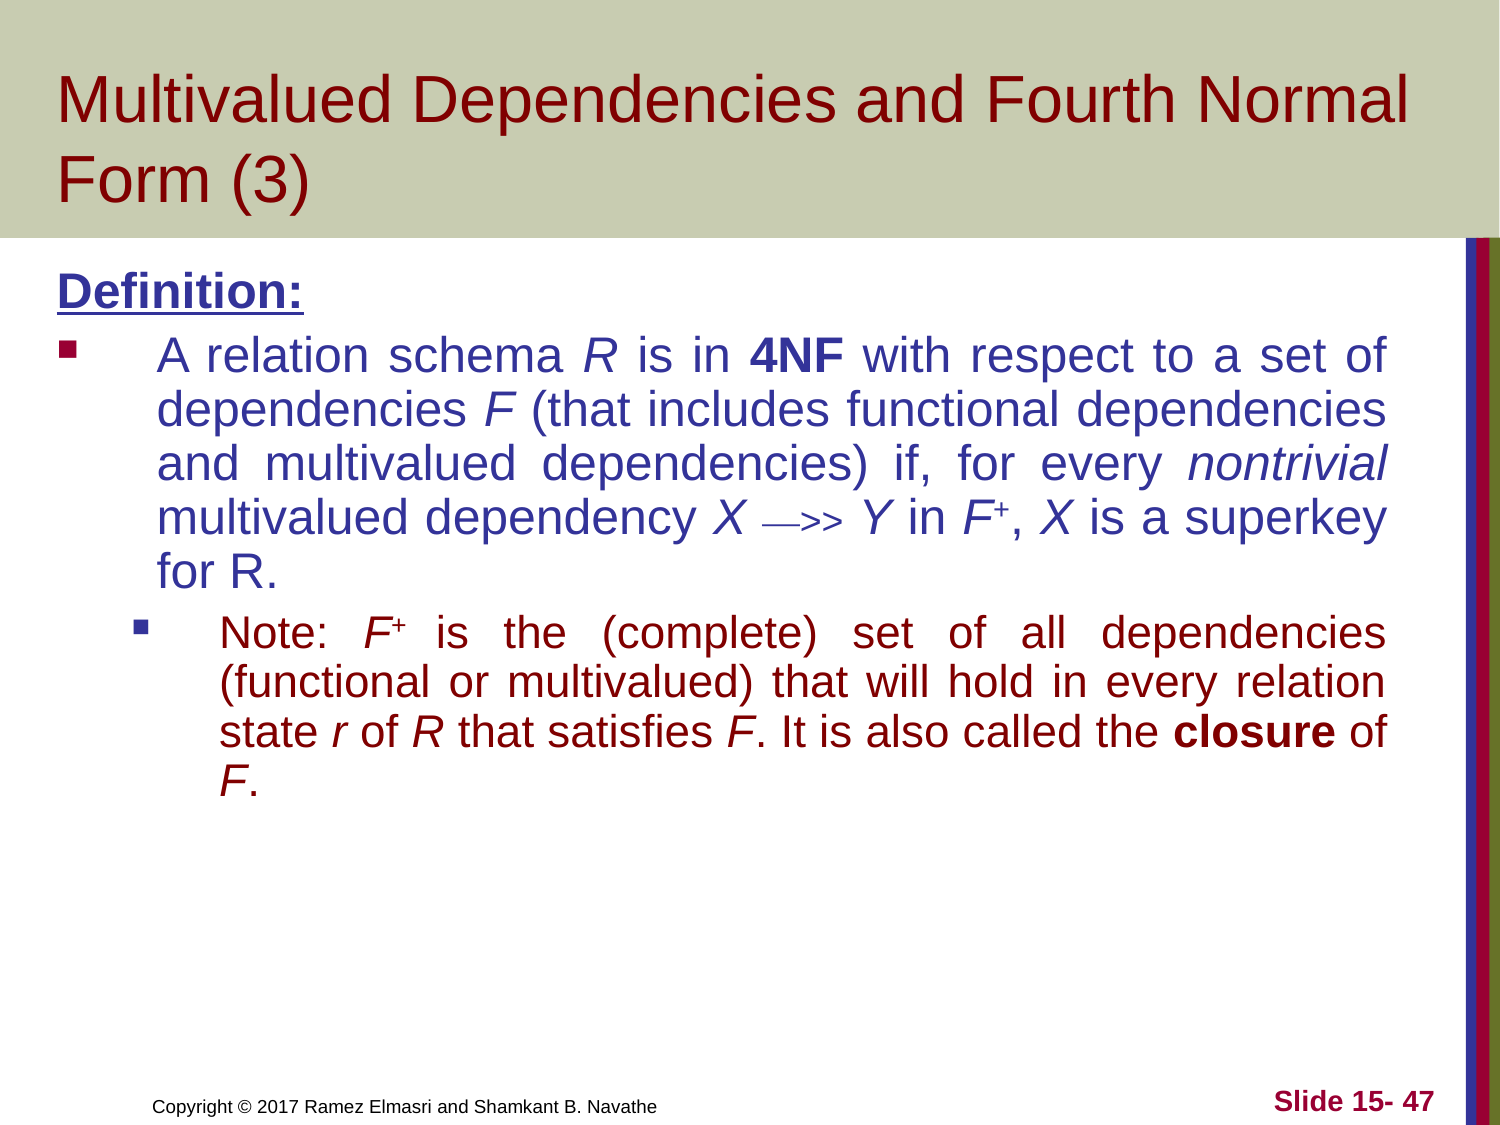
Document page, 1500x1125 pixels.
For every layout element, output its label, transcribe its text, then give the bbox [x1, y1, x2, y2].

list Definition: A relation schema R is in 4NF with respect to a set of dependencies F (that includes functional dependencies and multivalued dependencies) if, for every nontrivial multivalued dependency X —>> Y in F+, X is a superkey for R. Note: F+ is the (complete) set of all dependencies (functional or multivalued) that will hold in every relation state r of R that satisfies F. It is also called the closure of F. [41, 258, 1388, 1038]
title Multivalued Dependencies and Fourth Normal Form (3) [41, 35, 1471, 223]
slide_number Slide 15- 47 [1137, 1050, 1450, 1125]
